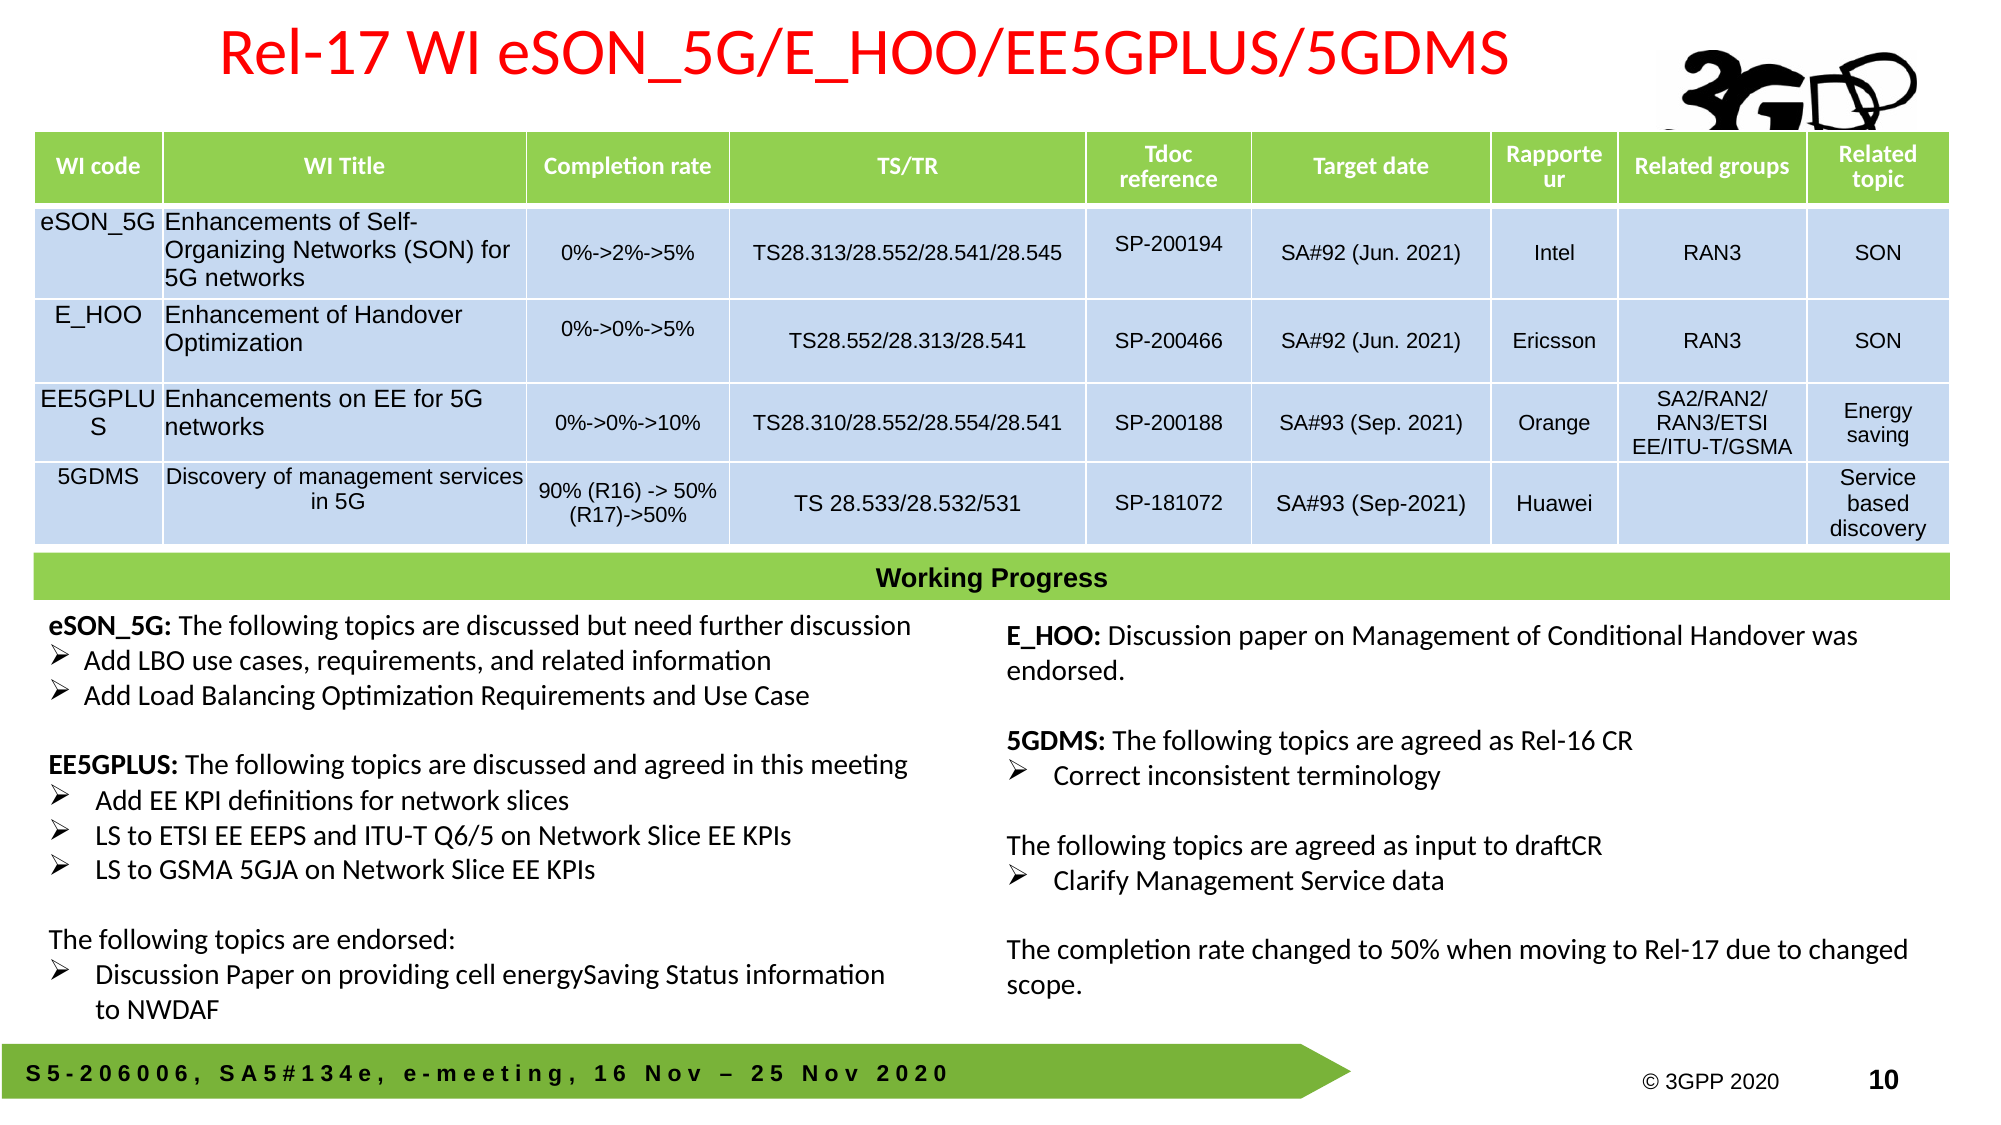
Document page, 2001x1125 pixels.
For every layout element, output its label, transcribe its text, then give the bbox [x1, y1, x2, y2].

table_cell SP-200466 [1087, 300, 1251, 382]
table_header WI code [35, 152, 162, 203]
text_box Rel-17 WI eSON_5G/E_HOO/EE5GPLUS/5GDMS [33, 0, 1697, 152]
table_cell TS28.552/28.313/28.541 [730, 300, 1085, 382]
table_header Related groups [1619, 132, 1806, 203]
table_cell 90% (R16) -> 50% (R17)->50% [527, 463, 729, 544]
table_cell SA#92 (Jun. 2021) [1252, 300, 1490, 382]
text_box Working Progress [33, 552, 1950, 600]
table_cell 5GDMS [35, 463, 162, 544]
table_cell TS 28.533/28.532/531 [730, 463, 1085, 544]
table_cell RAN3 [1619, 300, 1806, 382]
table_cell Discovery of management services in 5G [164, 463, 526, 544]
table_cell Enhancements of Self-Organizing Networks (SON) for 5G networks [164, 209, 526, 298]
table_cell eSON_5G [35, 209, 162, 298]
table_cell Ericsson [1492, 300, 1617, 382]
table_cell TS28.310/28.552/28.554/28.541 [730, 384, 1085, 461]
text_box E_HOO: Discussion paper on Management of Conditional Handover was endorsed. 5GDMS: The following topics are agreed as Rel-16 CR Correct inconsistent terminology The following topics are agreed as input to draftCR Clarify Management Service data The completion rate changed to 50% when moving to Rel-17 due to changed scope. [991, 608, 1992, 1008]
table_cell [1619, 463, 1806, 544]
table_cell Orange [1492, 384, 1617, 461]
table_header Rapporteur [1492, 152, 1617, 203]
table_cell SA#92 (Jun. 2021) [1252, 209, 1490, 298]
table_cell Enhancements on EE for 5G networks [164, 384, 526, 461]
table_cell 0%->0%->10% [527, 384, 729, 461]
table_cell SON [1808, 209, 1949, 298]
table_header Related topic [1808, 132, 1949, 203]
table_cell SON [1808, 300, 1949, 382]
table_cell Energy saving [1808, 384, 1949, 461]
table_cell SP-200194 [1087, 209, 1251, 298]
table_cell SA#93 (Sep. 2021) [1252, 384, 1490, 461]
table_cell 0%->0%->5% [527, 300, 729, 382]
table_header TS/TR [730, 152, 1085, 203]
table_cell SA#93 (Sep-2021) [1252, 463, 1490, 544]
table_cell TS28.313/28.552/28.541/28.545 [730, 209, 1085, 298]
text_box eSON_5G: The following topics are discussed but need further discussion Add LBO use cases, requirements, and related information Add Load Balancing Optimization Requirements and Use Case EE5GPLUS: The following topics are discussed and agreed in this meeting Add EE KPI definitions for network slices LS to ETSI EE EEPS and ITU-T Q6/5 on Network Slice EE KPIs LS to GSMA 5GJA on Network Slice EE KPIs The following topics are endorsed: Discussion Paper on providing cell energySaving Status information to NWDAF [33, 598, 932, 1033]
table_cell SP-181072 [1087, 463, 1251, 544]
table_header Tdoc reference [1087, 152, 1251, 203]
table_cell E_HOO [35, 300, 162, 382]
table_cell SP-200188 [1087, 384, 1251, 461]
table_header Completion rate [527, 152, 729, 203]
table_cell Enhancement of Handover Optimization [164, 300, 526, 382]
table_cell RAN3 [1619, 209, 1806, 298]
table_cell Intel [1492, 209, 1617, 298]
table_header WI Title [164, 152, 526, 203]
table_cell 0%->2%->5% [527, 209, 729, 298]
table_cell SA2/RAN2/RAN3/ETSI EE/ITU-T/GSMA [1619, 384, 1806, 461]
table_cell Huawei [1492, 463, 1617, 544]
picture [1697, 50, 1917, 130]
table_header Target date [1252, 152, 1490, 203]
table_cell EE5GPLUS [35, 384, 162, 461]
table_cell Service based discovery [1808, 463, 1949, 544]
